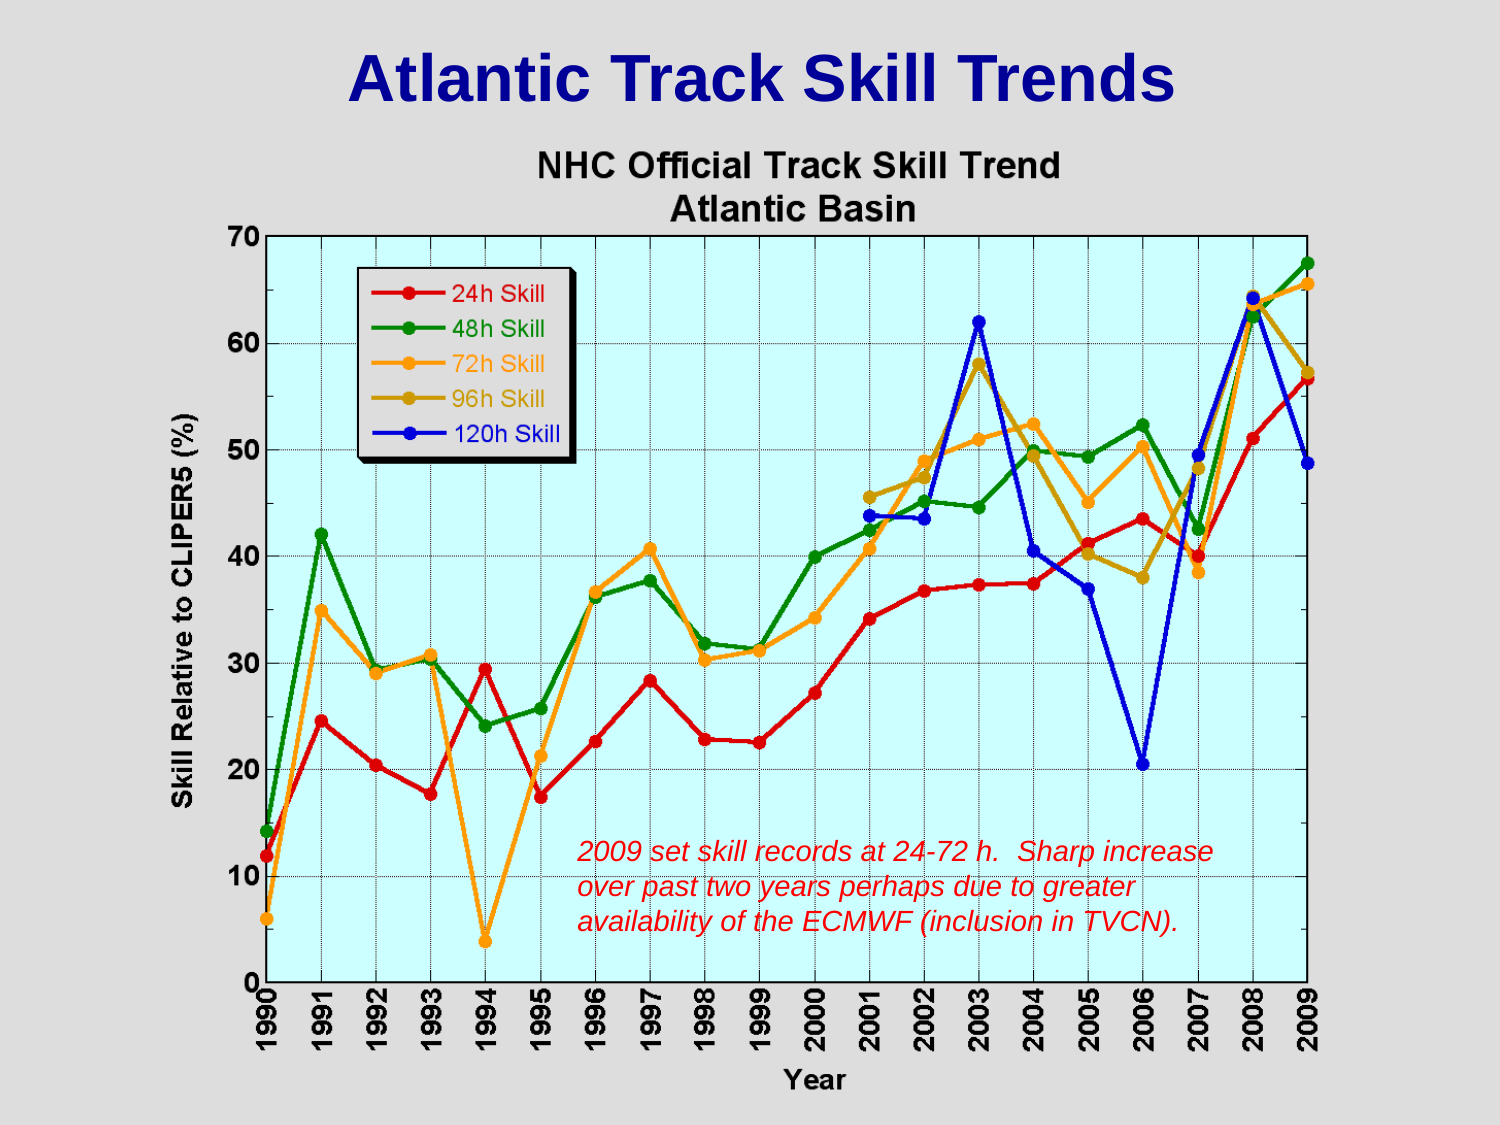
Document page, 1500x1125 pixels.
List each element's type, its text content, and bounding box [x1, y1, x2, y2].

title Atlantic Track Skill Trends [124, 0, 1401, 151]
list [153, 137, 1338, 1106]
